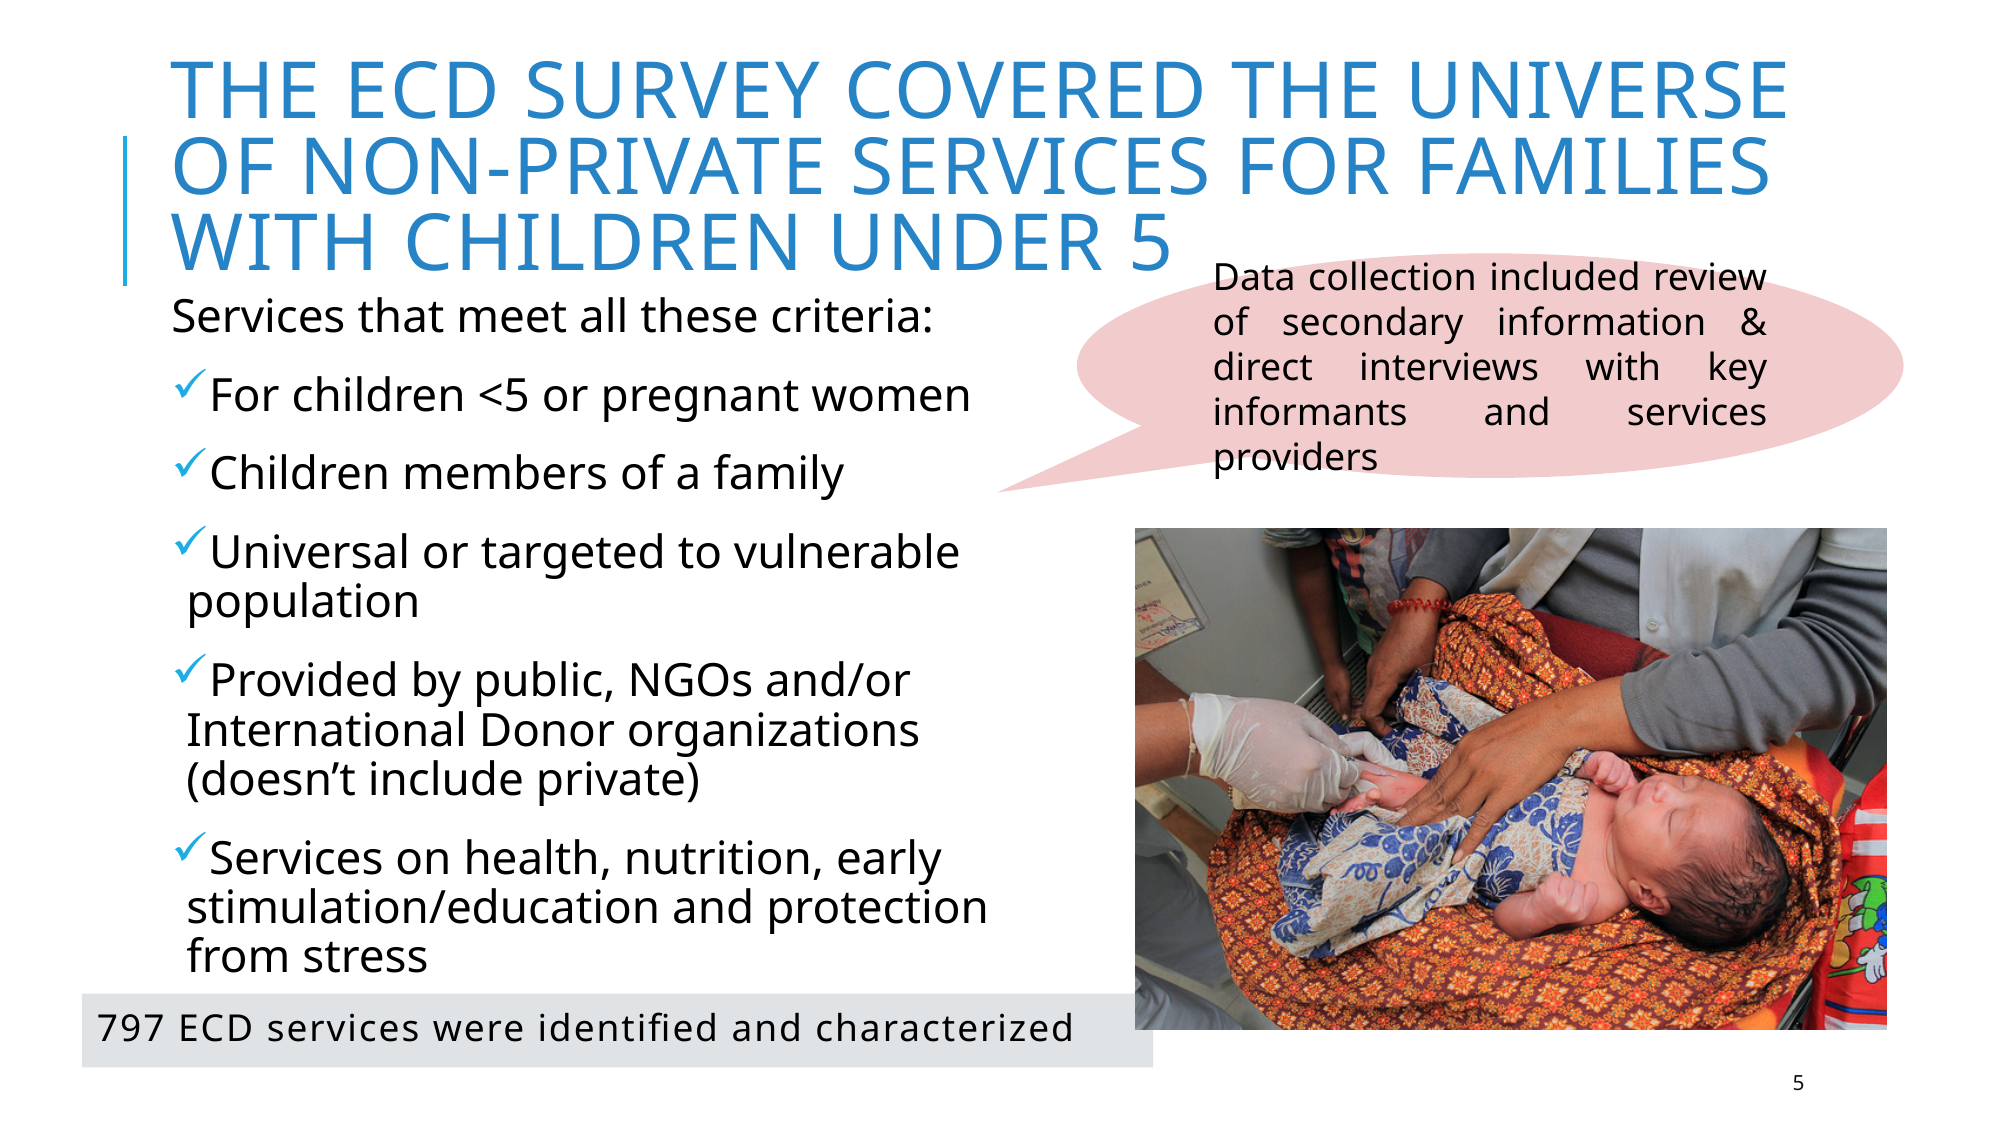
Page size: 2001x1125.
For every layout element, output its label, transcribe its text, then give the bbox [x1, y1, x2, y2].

text_box Data collection included review of secondary information & direct interviews with key informants and services providers [995, 252, 1905, 494]
slide_number 5 [1777, 1061, 1938, 1107]
text_box 797 ECD services were identified and characterized [81, 993, 1154, 1068]
picture [1135, 528, 1887, 1030]
title The ECD Survey Covered THE UNIVERSE OF NON-PRIVATE SERVICES FOR FAMILIES WITH CHILDREN UNDER 5 [155, 48, 1910, 295]
list Services that meet all these criteria: For children <5 or pregnant women Children members of a family Universal or targeted to vulnerable population Provided by public, NGOs and/or International Donor organizations (doesn’t include private) Services on health, nutrition, early stimulation/education and protection from stress [162, 284, 1034, 993]
